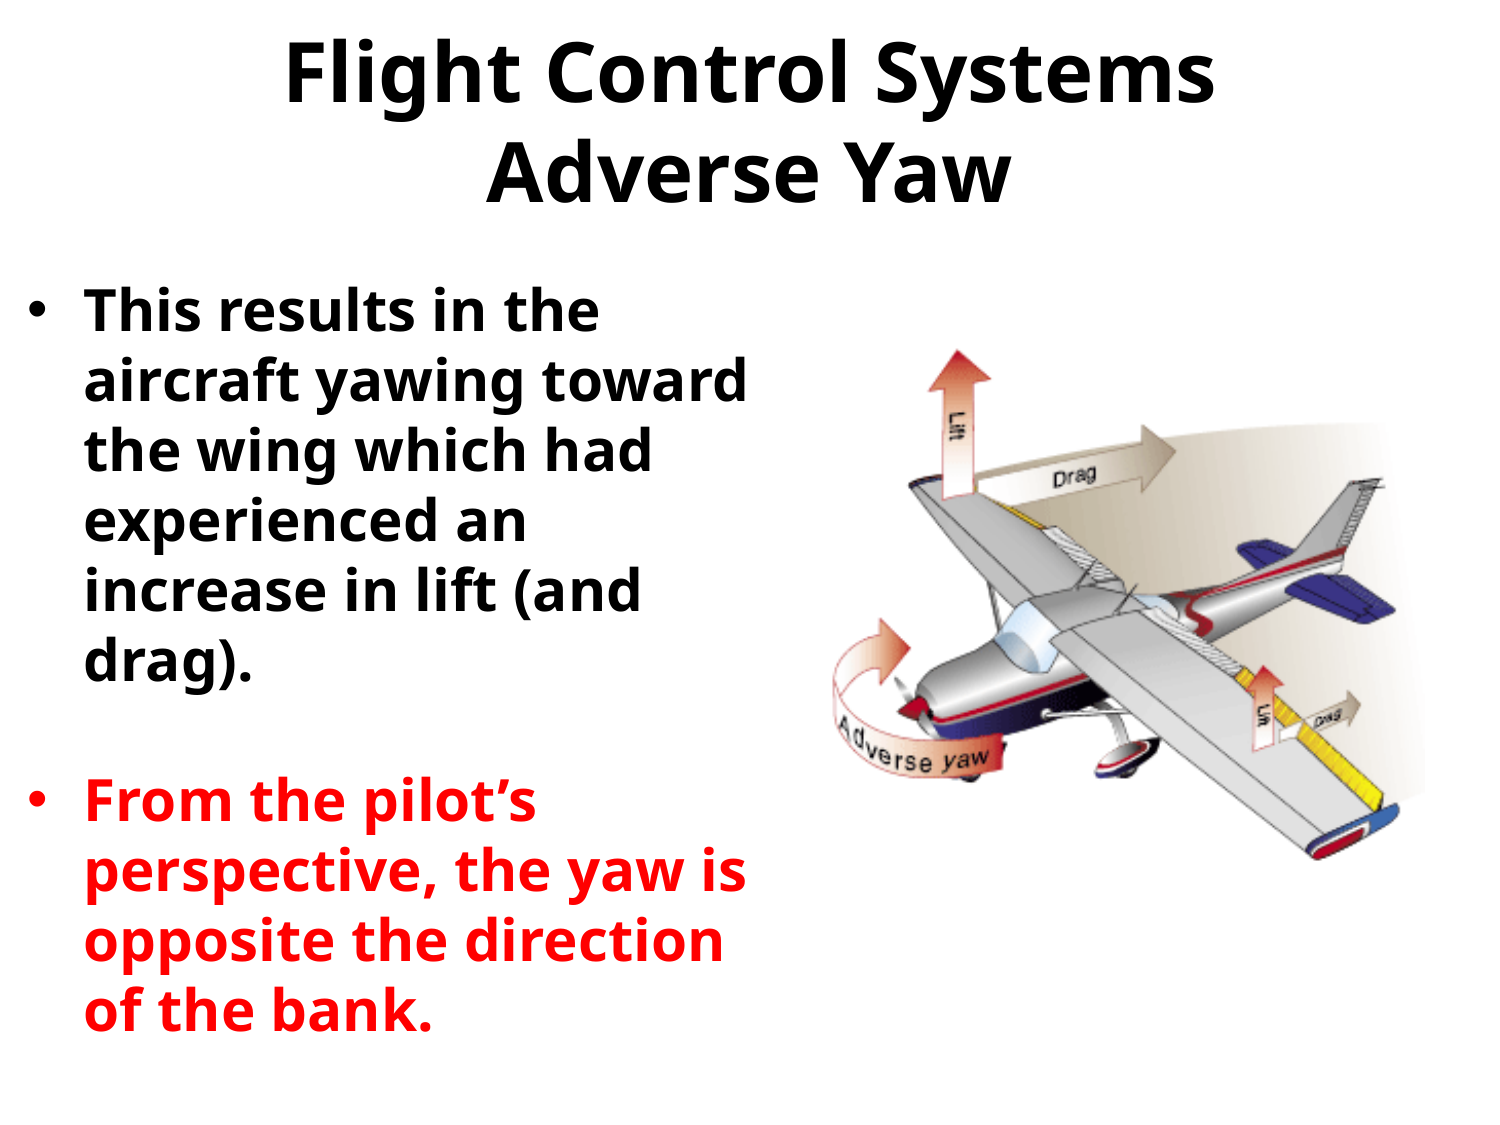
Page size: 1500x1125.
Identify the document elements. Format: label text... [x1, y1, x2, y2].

text_box This results in the aircraft yawing toward the wing which had experienced an increase in lift (and drag). From the pilot’s perspective, the yaw is opposite the direction of the bank. [12, 265, 788, 1051]
picture [827, 334, 1426, 863]
title Flight Control Systems Adverse Yaw [75, 24, 1425, 213]
